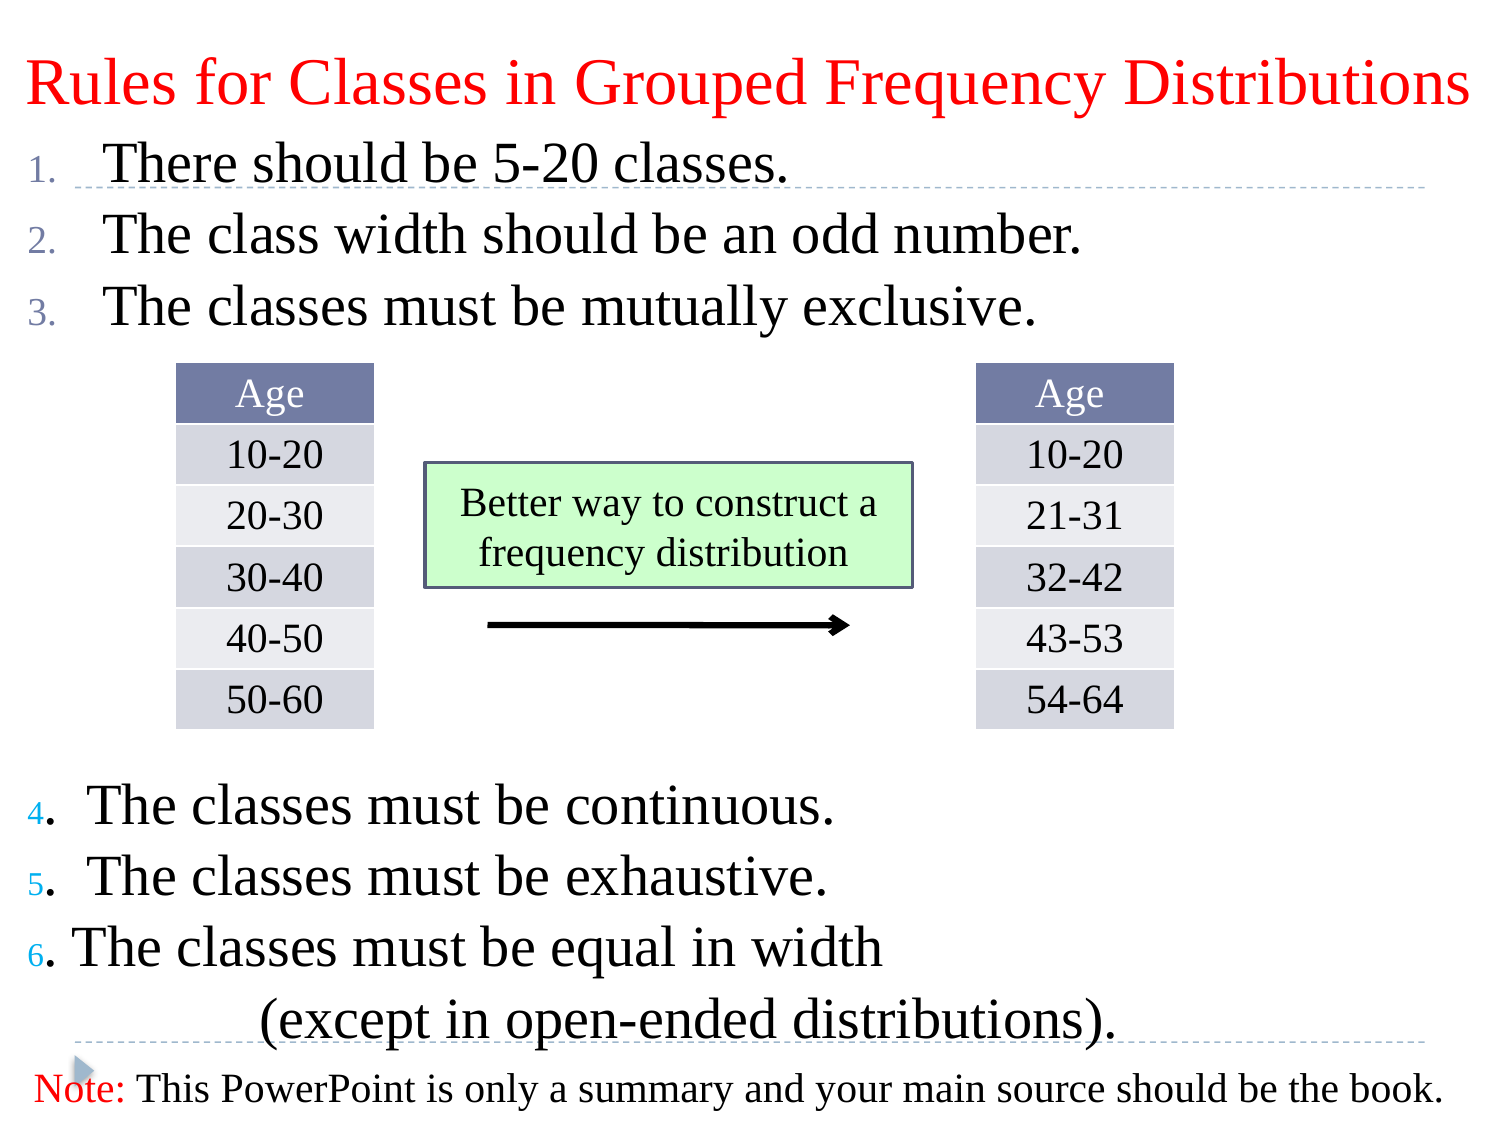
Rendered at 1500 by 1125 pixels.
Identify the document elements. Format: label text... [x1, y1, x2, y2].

table_header Age [976, 363, 1174, 423]
table_cell 21-31 [976, 486, 1174, 545]
table_cell 20-30 [176, 486, 374, 545]
text_box Better way to construct a frequency distribution [423, 461, 914, 589]
title Rules for Classes in Grouped Frequency Distributions [0, 0, 1500, 125]
table_header Age [176, 363, 374, 423]
table_cell 30-40 [176, 547, 374, 607]
table_cell 54-64 [976, 670, 1174, 729]
table_cell 10-20 [176, 425, 374, 484]
table_cell 40-50 [176, 609, 374, 668]
table_cell 32-42 [976, 547, 1174, 607]
table_cell 50-60 [176, 670, 374, 729]
text_box Note: This PowerPoint is only a summary and your main source should be the book. [18, 1053, 1482, 1119]
table_cell 10-20 [976, 425, 1174, 484]
table_cell 43-53 [976, 609, 1174, 668]
text_box There should be 5-20 classes. The class width should be an odd number. The classes must be mutually exclusive. 4. The classes must be continuous. 5. The classes must be exhaustive. 6. The classes must be equal in width (except in open-ended distributions). [12, 125, 1488, 1050]
